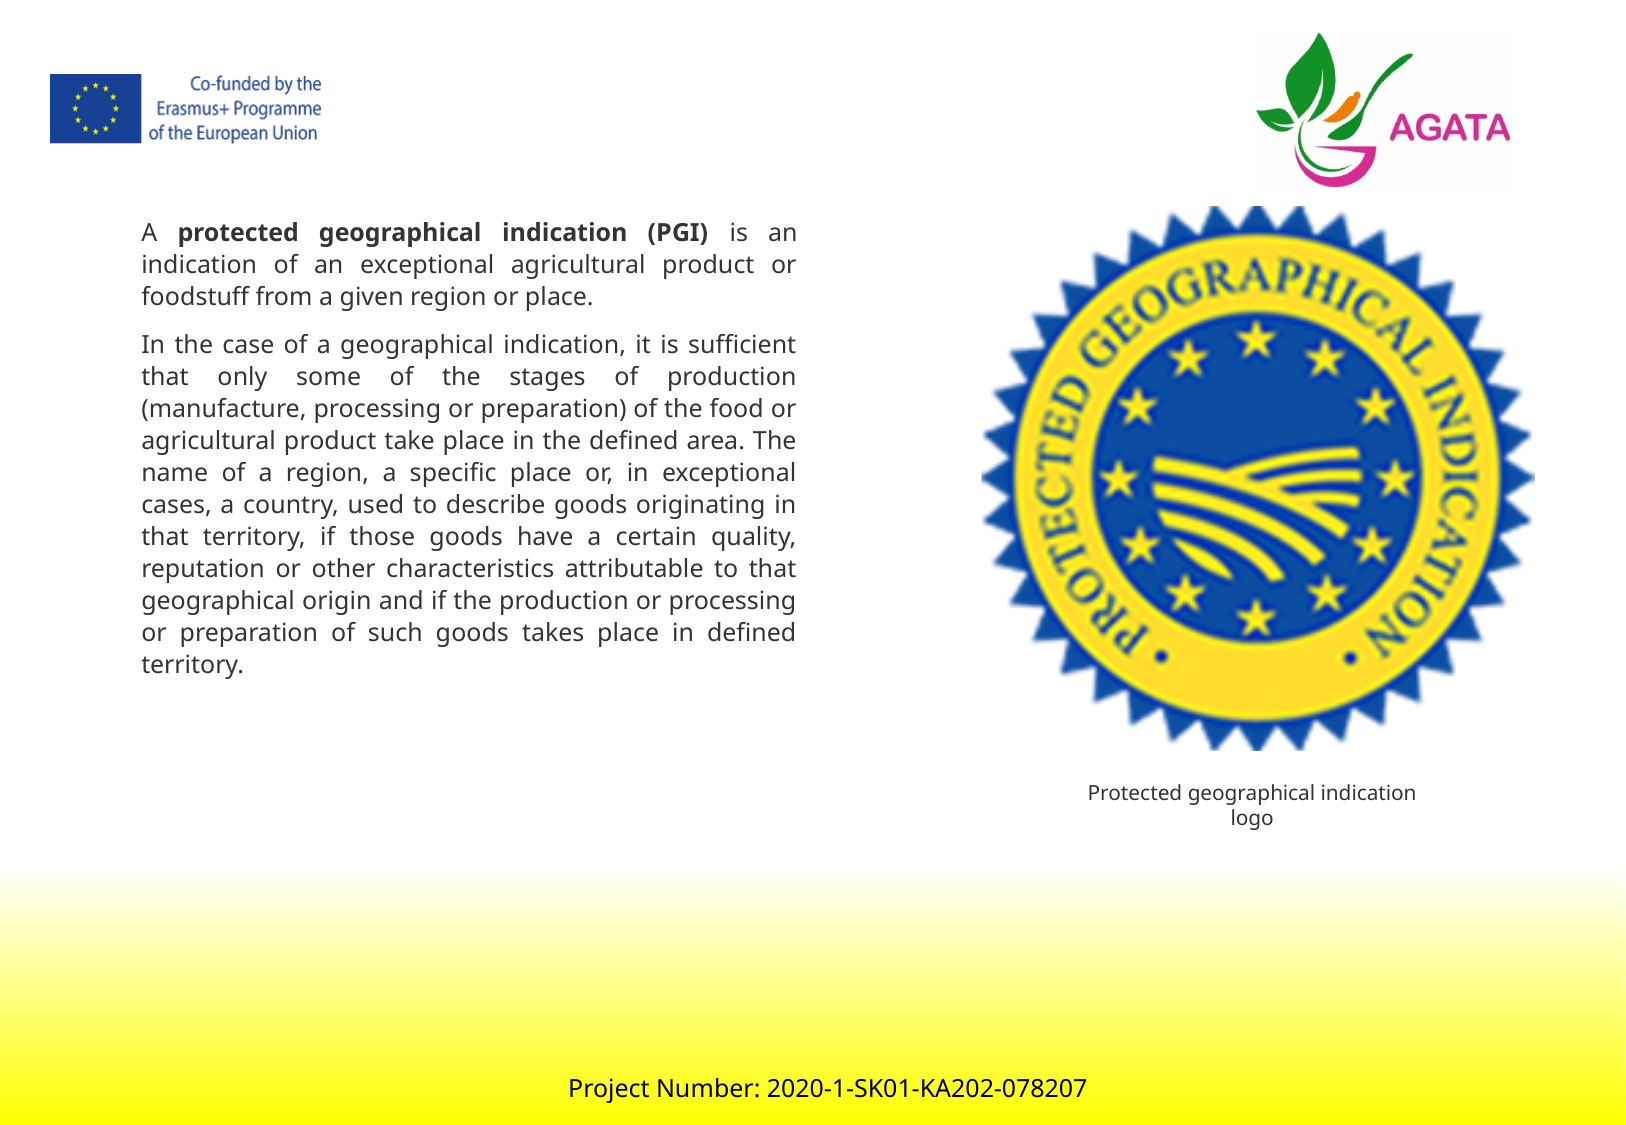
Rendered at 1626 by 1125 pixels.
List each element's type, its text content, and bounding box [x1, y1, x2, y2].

picture [980, 206, 1535, 751]
picture [50, 74, 352, 144]
picture [1256, 32, 1510, 187]
list A protected geographical indication (PGI) is an indication of an exceptional agricultural product or foodstuff from a given region or place. In the case of a geographical indication, it is sufficient that only some of the stages of production (manufacture, processing or preparation) of the food or agricultural product take place in the defined area. The name of a region, a specific place or, in exceptional cases, a country, used to describe goods originating in that territory, if those goods have a certain quality, reputation or other characteristics attributable to that geographical origin and if the production or processing or preparation of such goods takes place in defined territory. [89, 206, 813, 1004]
list Protected geographical indication logo [1053, 772, 1451, 839]
